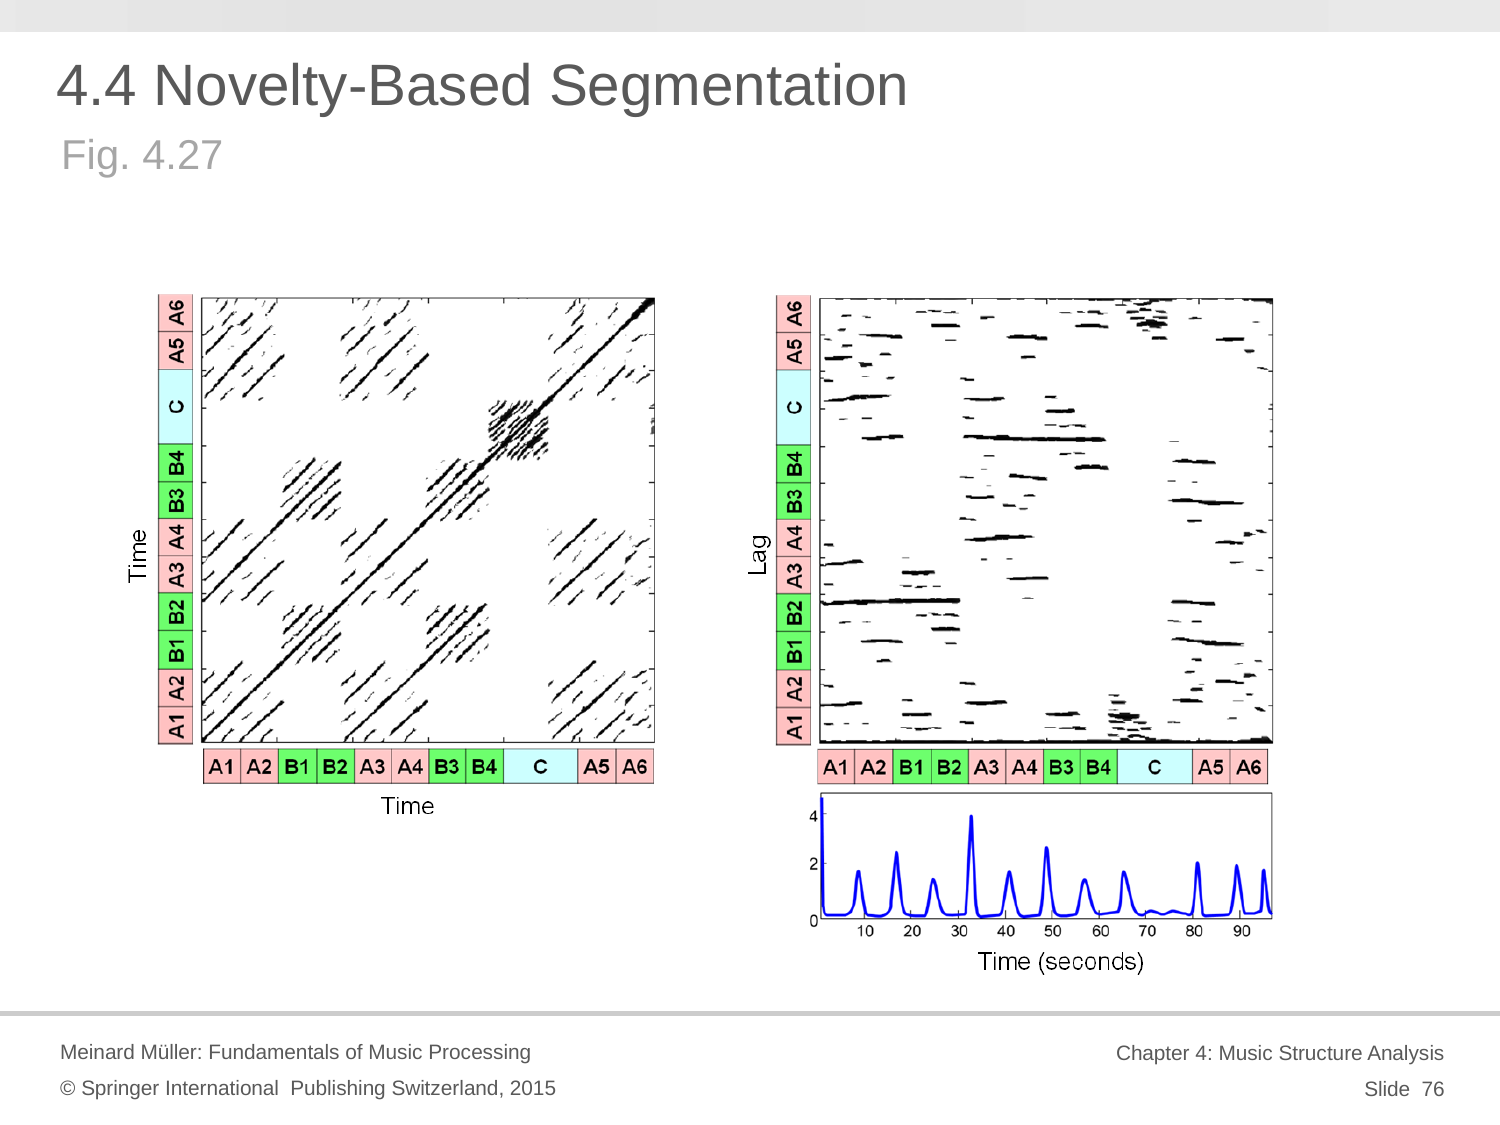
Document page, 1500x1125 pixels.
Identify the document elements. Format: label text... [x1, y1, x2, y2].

picture [113, 283, 1393, 992]
list Fig. 4.27 [46, 115, 276, 198]
title 4.4 Novelty-Based Segmentation [40, 39, 1448, 133]
picture [0, 0, 1500, 32]
